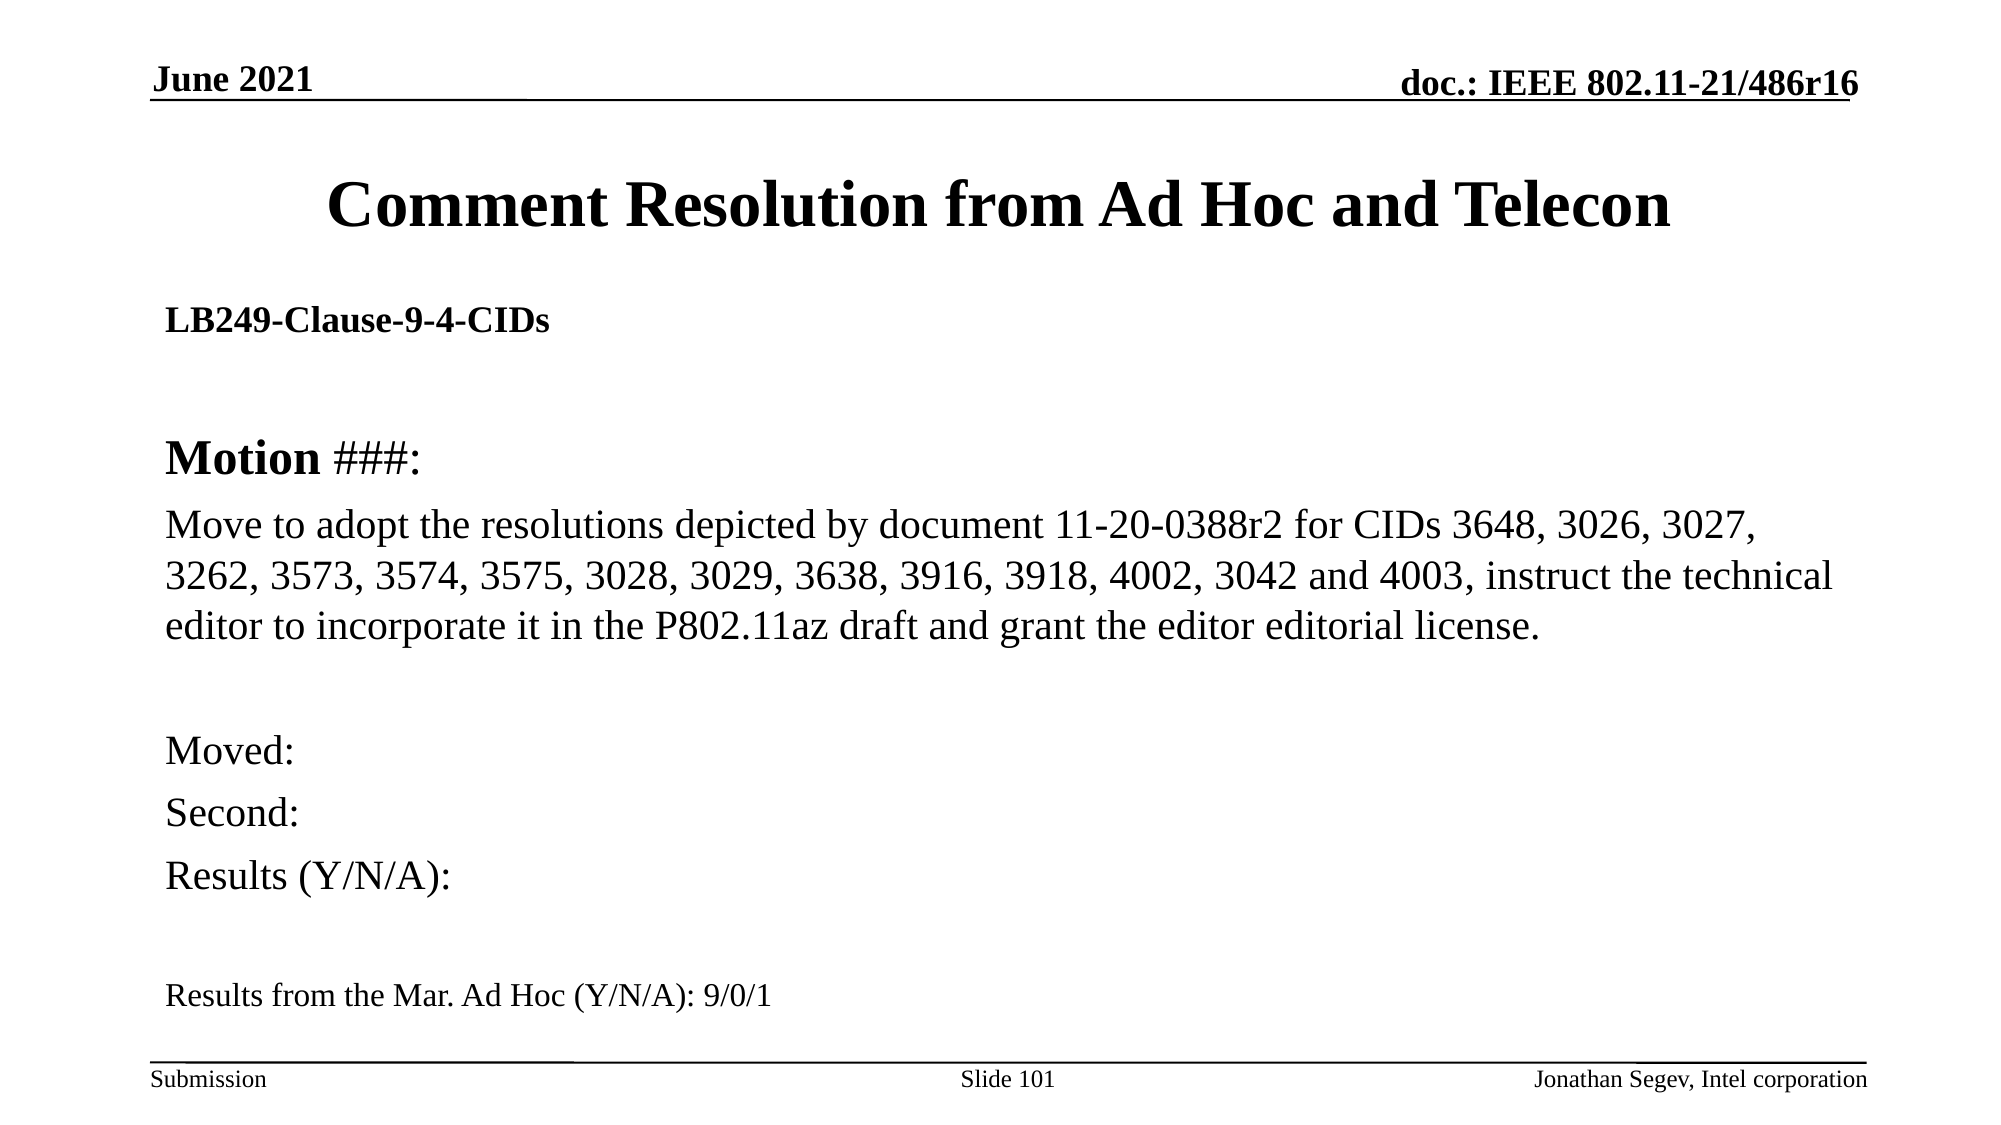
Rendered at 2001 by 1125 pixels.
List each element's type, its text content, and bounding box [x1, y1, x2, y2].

list LB249-Clause-9-4-CIDs Motion ###: Move to adopt the resolutions depicted by document 11-20-0388r2 for CIDs 3648, 3026, 3027, 3262, 3573, 3574, 3575, 3028, 3029, 3638, 3916, 3918, 4002, 3042 and 4003, instruct the technical editor to incorporate it in the P802.11az draft and grant the editor editorial license. Moved: Second: Results (Y/N/A): Results from the Mar. Ad Hoc (Y/N/A): 9/0/1 [149, 286, 1850, 1000]
title Comment Resolution from Ad Hoc and Telecon [149, 112, 1850, 286]
footer Jonathan Segev, Intel corporation [1171, 1061, 1869, 1093]
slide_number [152, 54, 563, 100]
slide_number Slide 101 [950, 1061, 1067, 1123]
